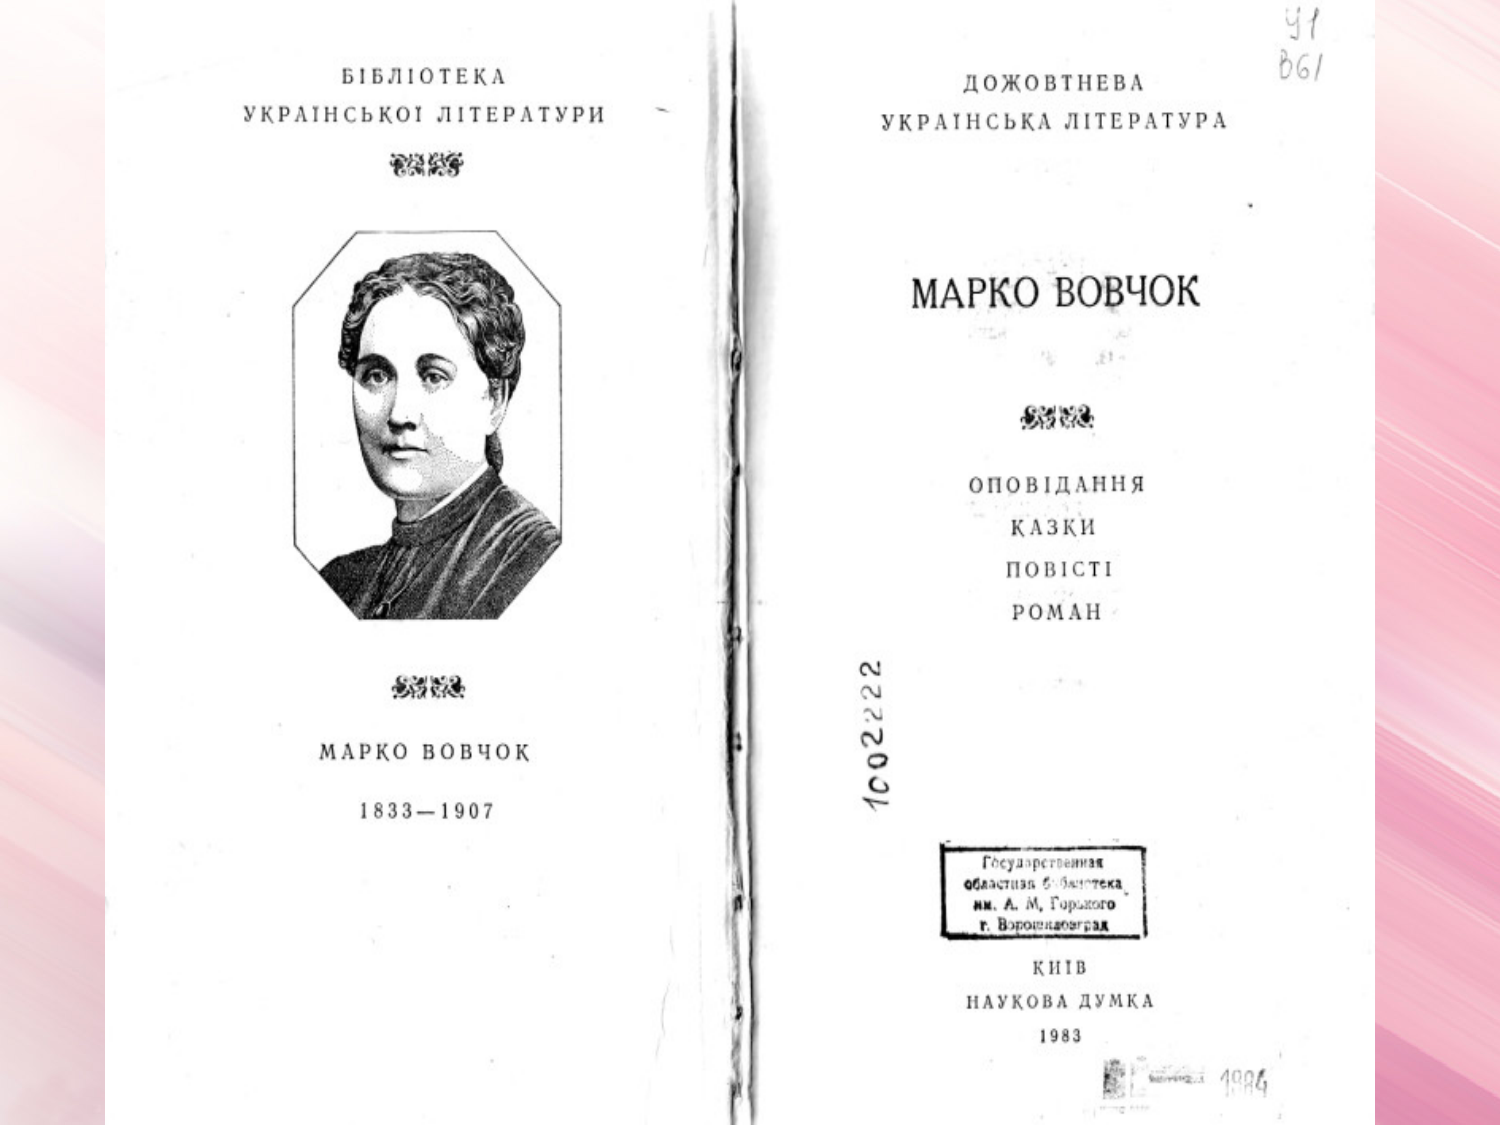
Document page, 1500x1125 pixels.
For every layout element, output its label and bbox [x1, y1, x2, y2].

picture [0, 0, 105, 1125]
list [105, 0, 1376, 1125]
picture [1376, 0, 1500, 1125]
